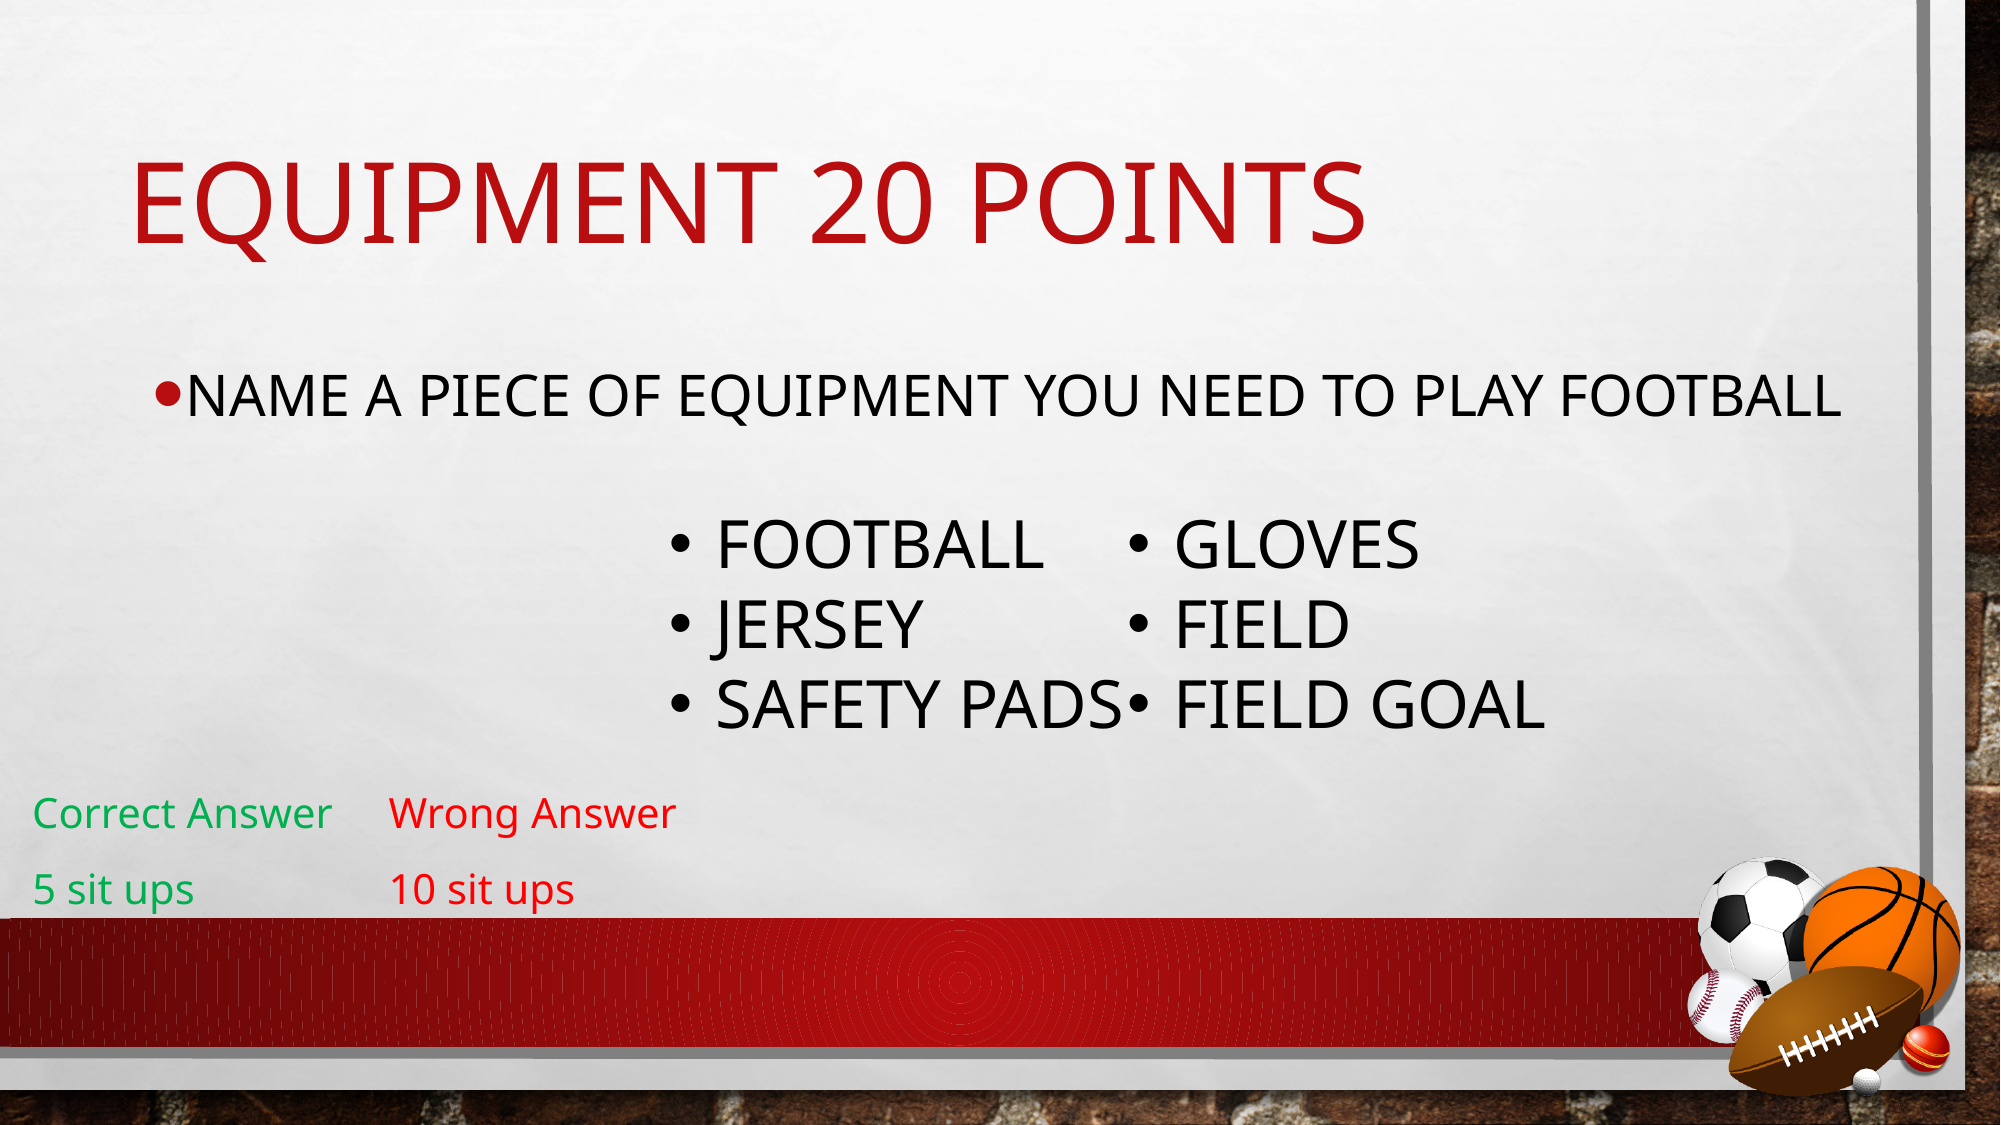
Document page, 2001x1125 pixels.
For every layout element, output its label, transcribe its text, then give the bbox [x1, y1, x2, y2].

list NAME A PIECE OF EQUIPMENT YOU NEED TO PLAY FOOTBALL [137, 299, 1863, 473]
text_box 10 sit ups [373, 855, 731, 921]
text_box 5 sit ups [17, 855, 355, 921]
title EQUIPMENT 20 POINTS [112, 112, 1818, 302]
text_box Correct Answer [17, 779, 373, 845]
text_box Wrong Answer [373, 779, 731, 845]
text_box FOOTBALL JERSEY SAFETY PADS GLOVES FIELD FIELD GOAL [654, 494, 1600, 1039]
picture [0, 0, 2000, 1125]
